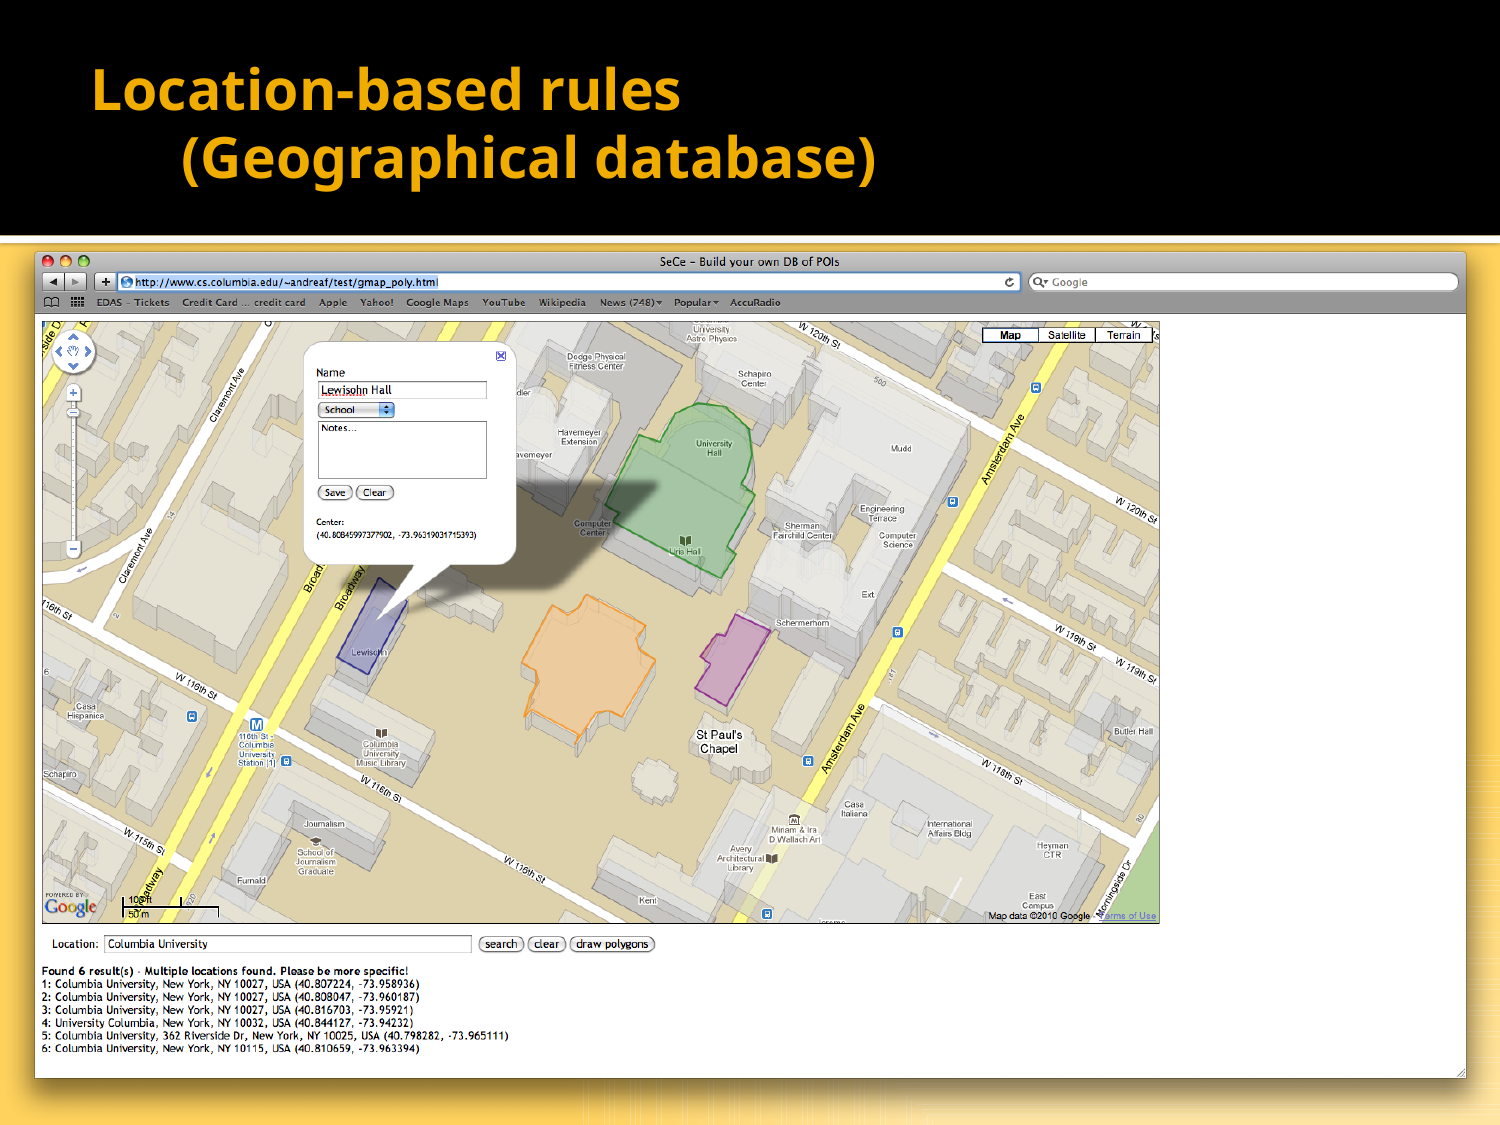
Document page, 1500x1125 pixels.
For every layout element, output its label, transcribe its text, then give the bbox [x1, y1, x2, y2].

title Location-based rules (Geographical database) [75, 45, 1425, 198]
picture [0, 230, 1500, 1125]
